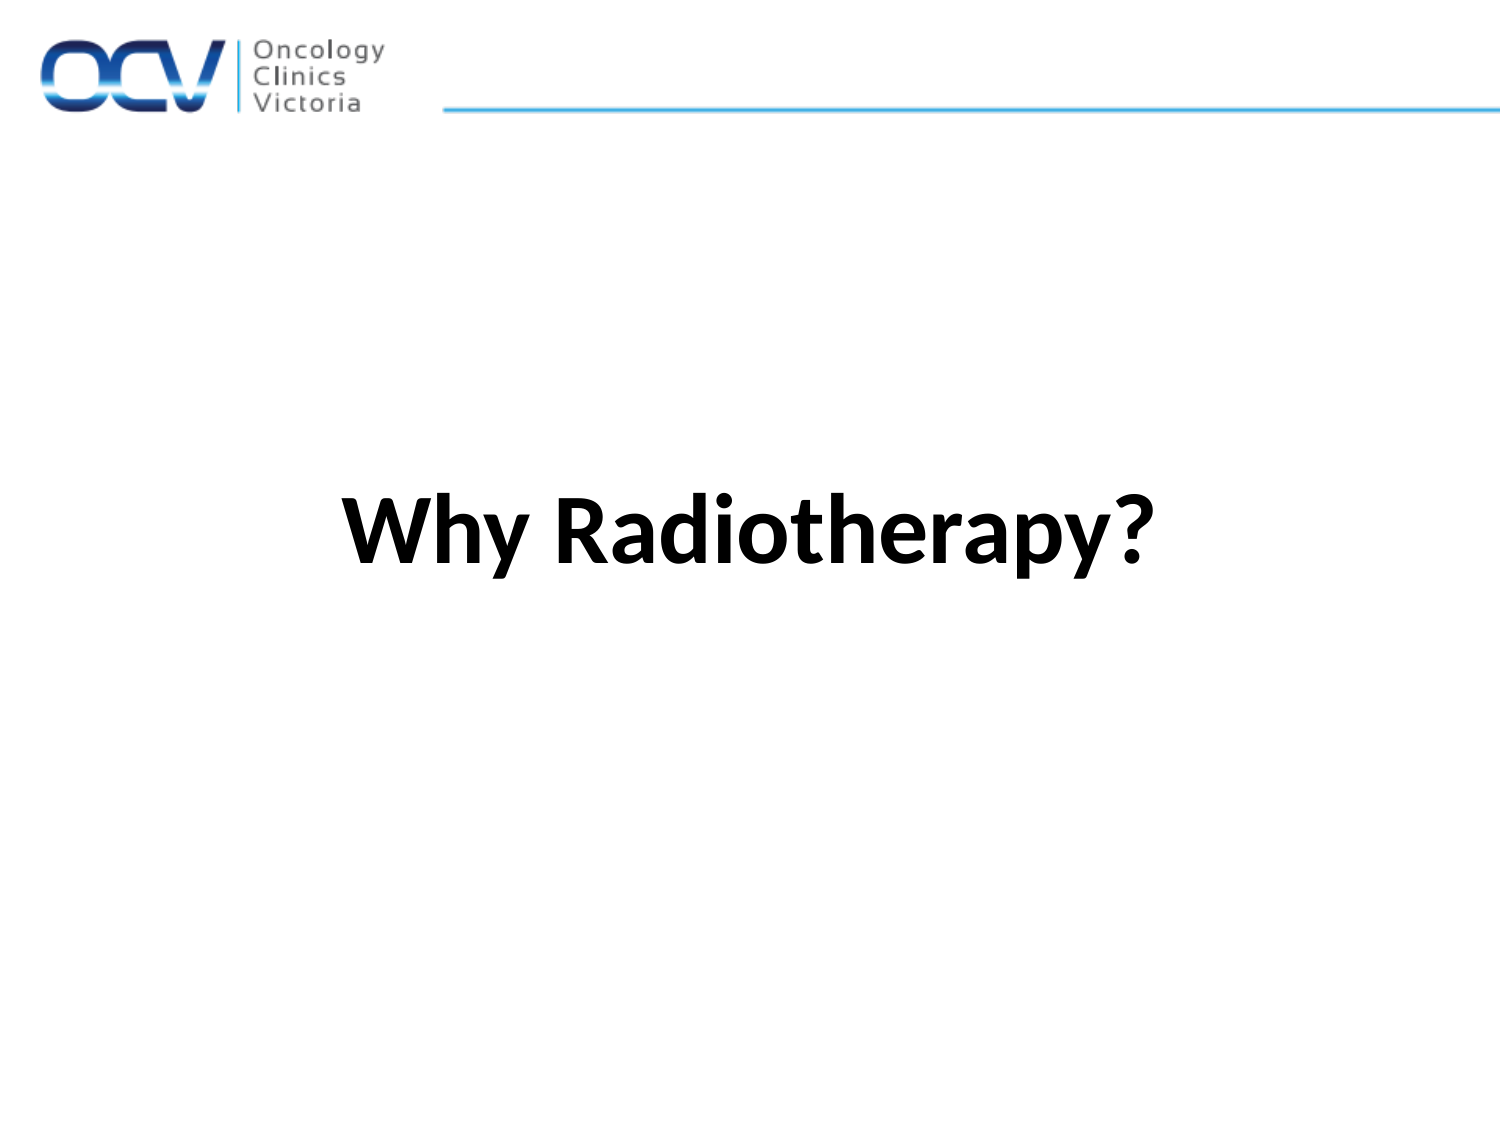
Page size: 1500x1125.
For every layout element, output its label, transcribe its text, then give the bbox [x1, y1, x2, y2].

list Why Radiotherapy? [75, 262, 1425, 1005]
picture [0, 0, 1500, 187]
